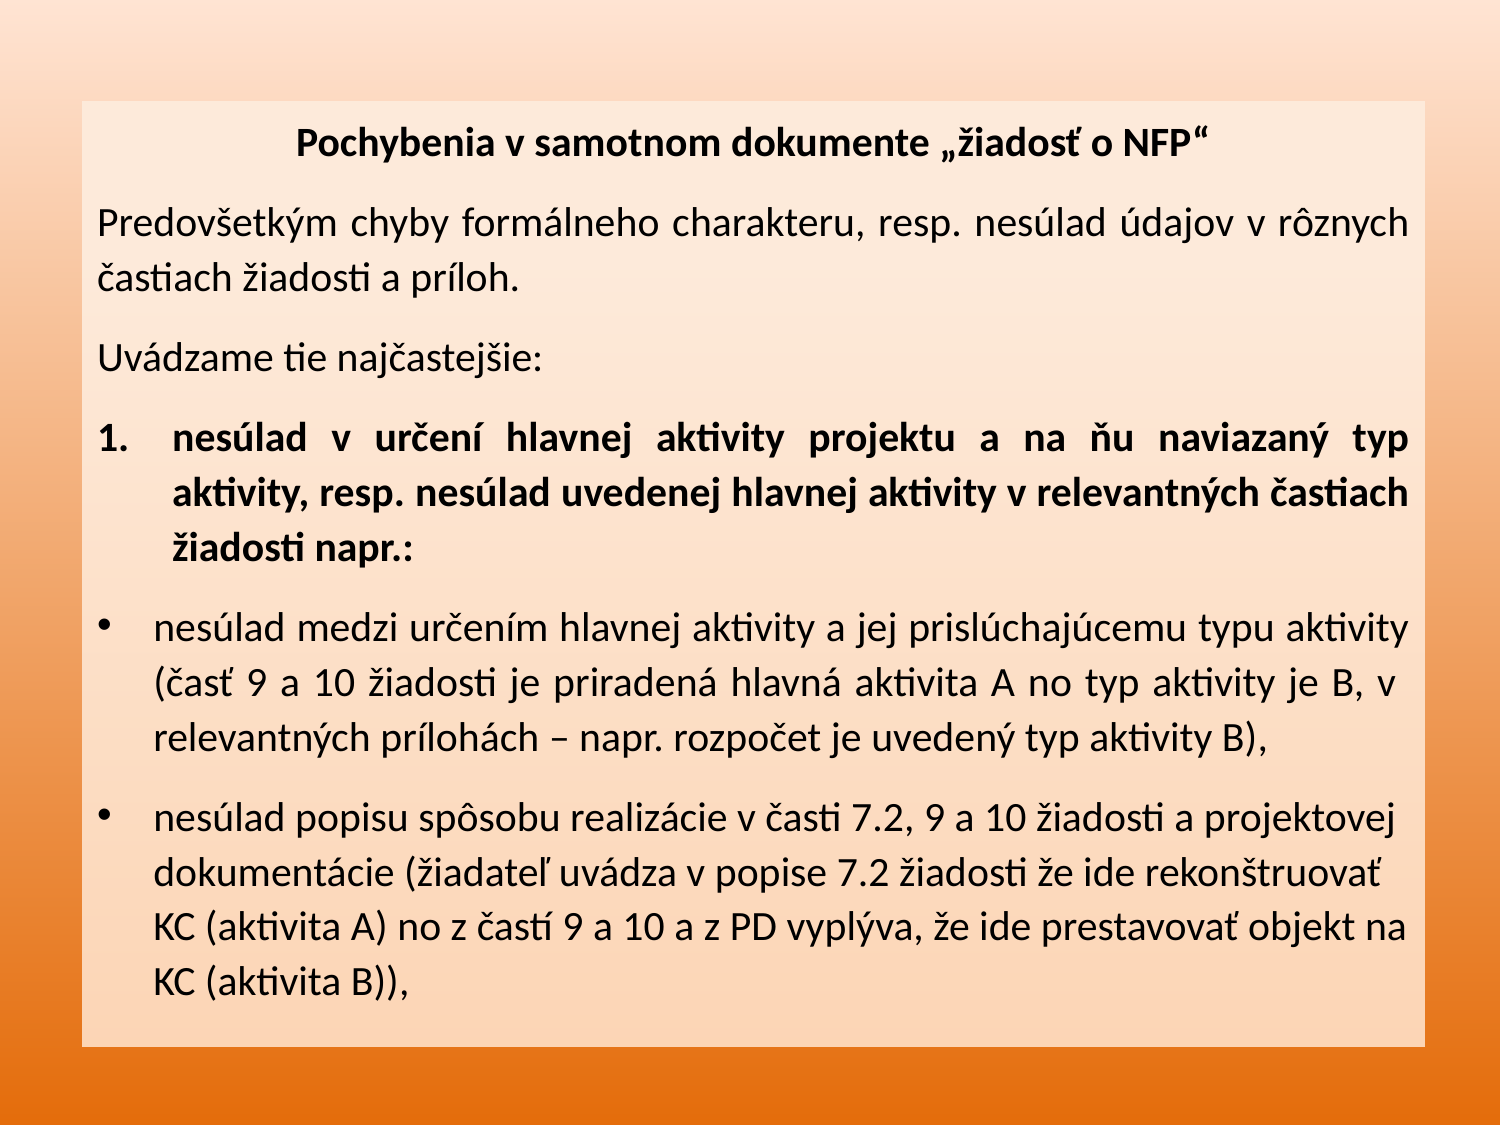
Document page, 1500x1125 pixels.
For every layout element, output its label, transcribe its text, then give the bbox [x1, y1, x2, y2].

list Pochybenia v samotnom dokumente „žiadosť o NFP“ Predovšetkým chyby formálneho charakteru, resp. nesúlad údajov v rôznych častiach žiadosti a príloh. Uvádzame tie najčastejšie: nesúlad v určení hlavnej aktivity projektu a na ňu naviazaný typ aktivity, resp. nesúlad uvedenej hlavnej aktivity v relevantných častiach žiadosti napr.: nesúlad medzi určením hlavnej aktivity a jej prislúchajúcemu typu aktivity (časť 9 a 10 žiadosti je priradená hlavná aktivita A no typ aktivity je B, v relevantných prílohách – napr. rozpočet je uvedený typ aktivity B), nesúlad popisu spôsobu realizácie v časti 7.2, 9 a 10 žiadosti a projektovej dokumentácie (žiadateľ uvádza v popise 7.2 žiadosti že ide rekonštruovať KC (aktivita A) no z častí 9 a 10 a z PD vyplýva, že ide prestavovať objekt na KC (aktivita B)), [81, 101, 1426, 1048]
